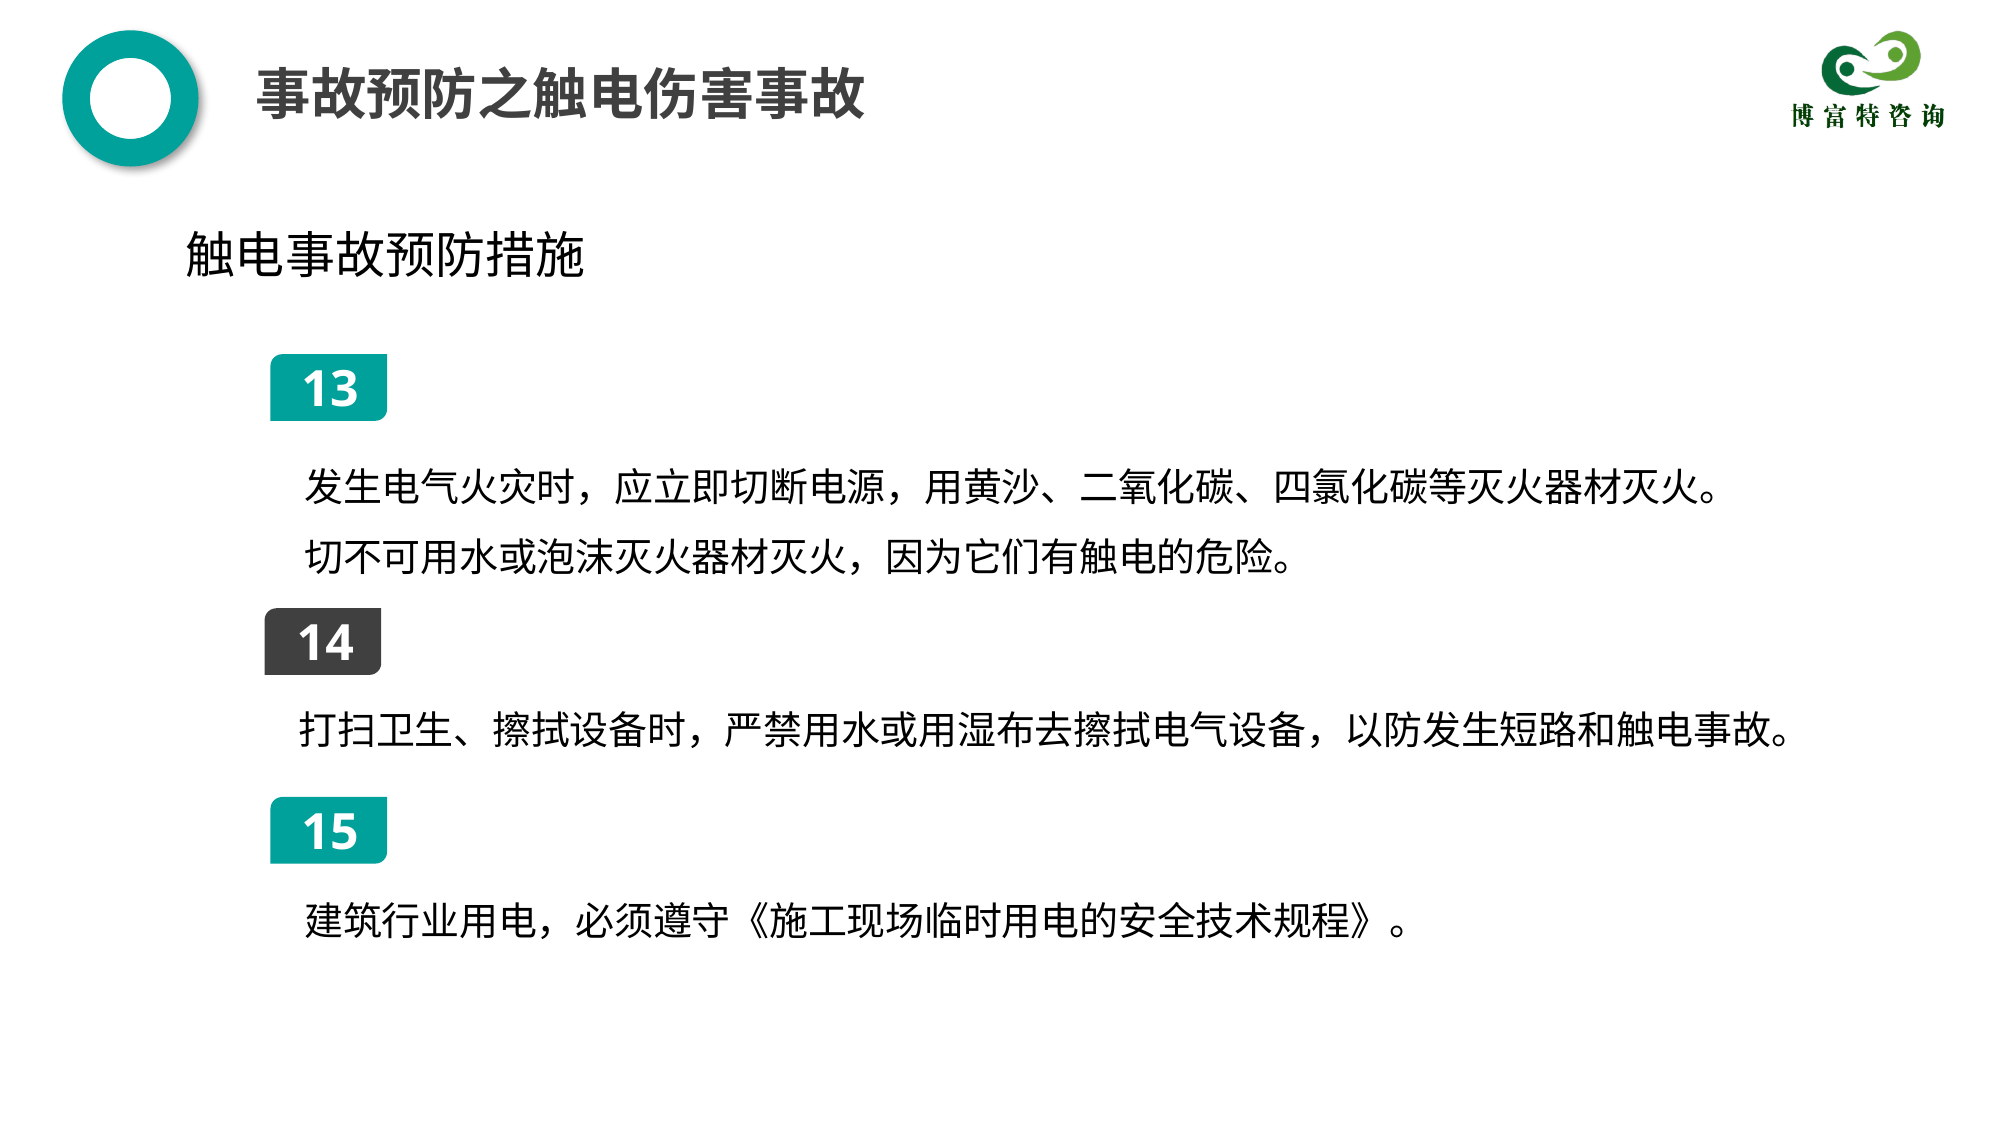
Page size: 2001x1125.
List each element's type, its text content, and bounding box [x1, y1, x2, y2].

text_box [265, 348, 1723, 589]
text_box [265, 791, 1723, 952]
text_box 触电事故预防措施 [170, 215, 726, 291]
text_box 事故预防之触电伤害事故 [240, 51, 972, 133]
picture [1772, 30, 1969, 131]
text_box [263, 602, 1817, 761]
